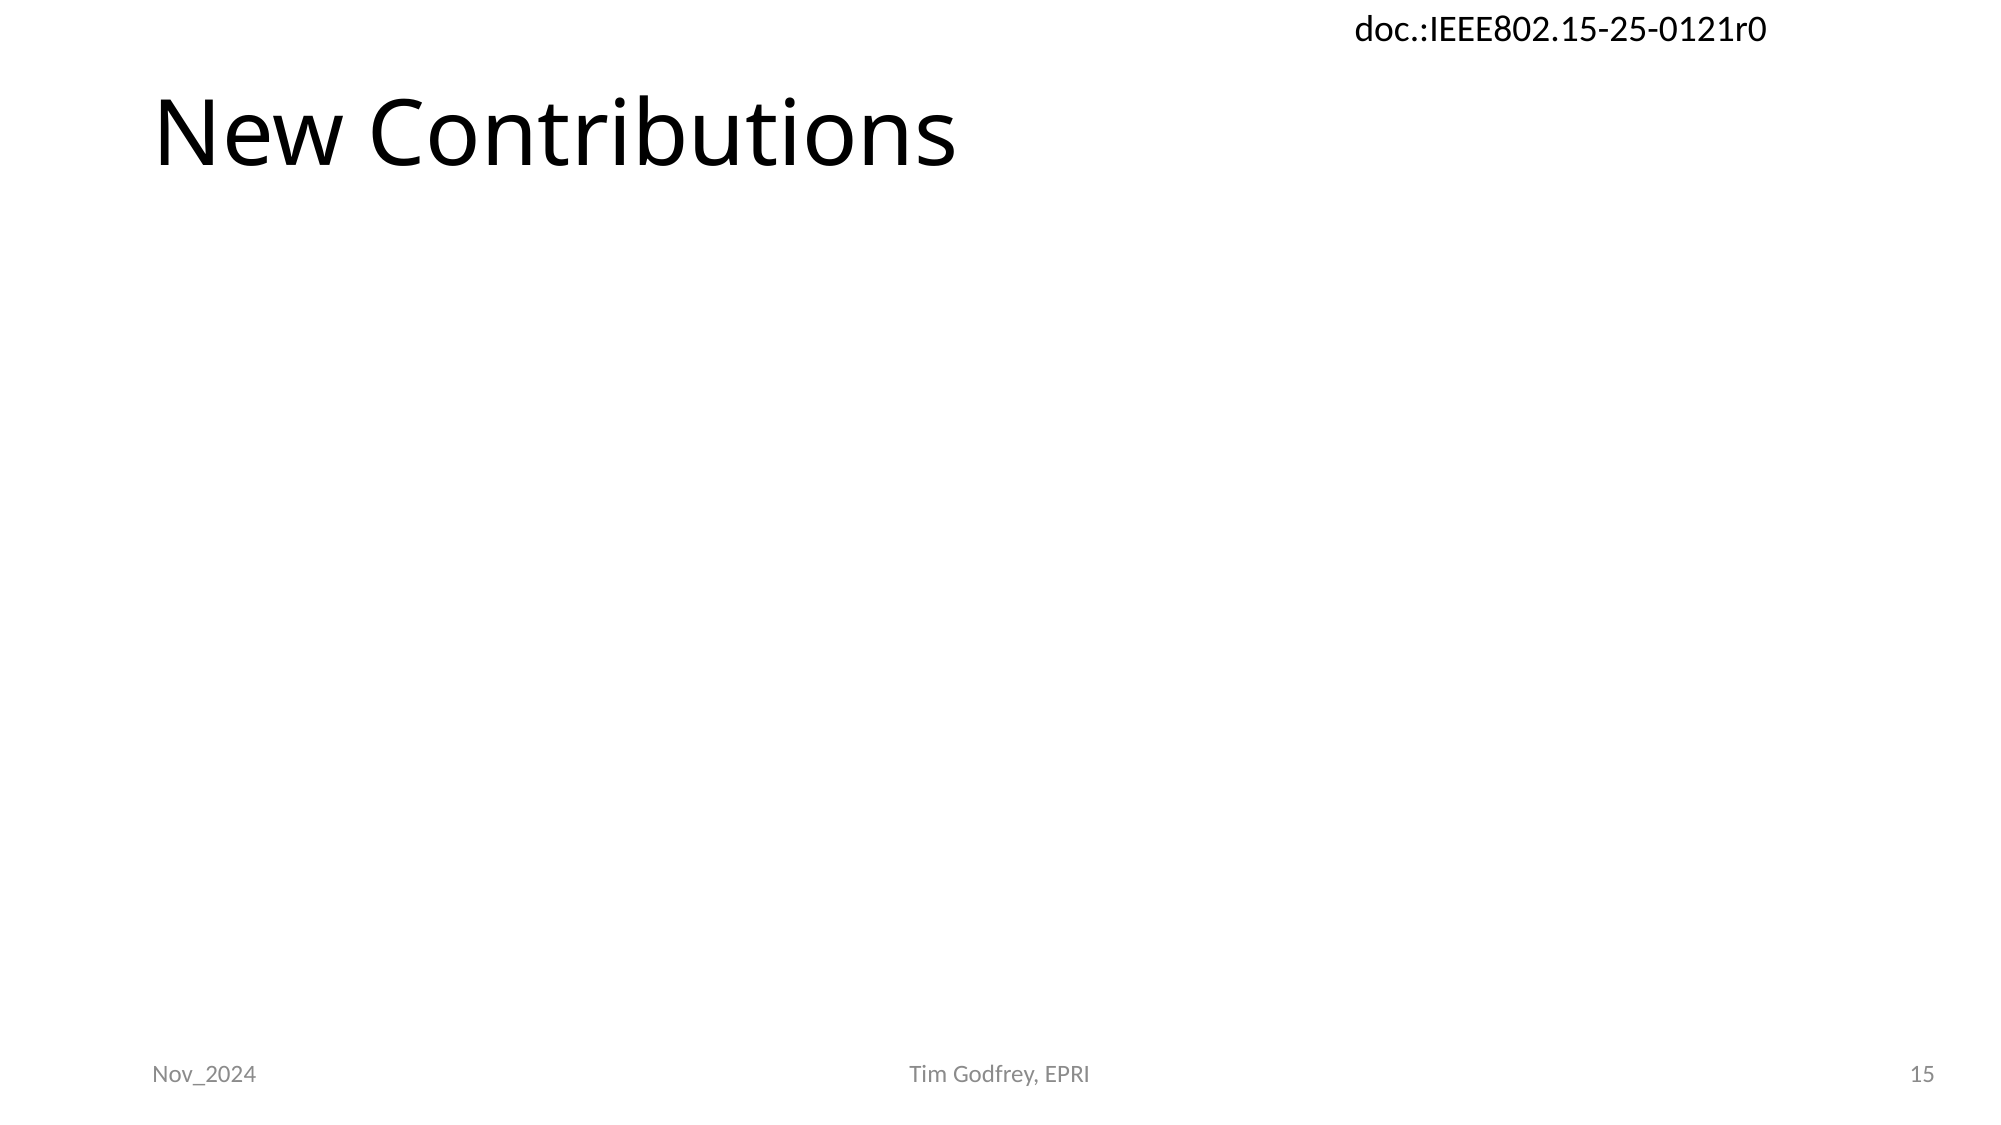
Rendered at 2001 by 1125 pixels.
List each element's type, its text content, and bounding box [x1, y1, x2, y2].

slide_number 15 [1462, 1042, 1950, 1103]
slide_number Nov_2024 [137, 1042, 588, 1103]
footer Tim Godfrey, EPRI [662, 1042, 1338, 1103]
title New Contributions [137, 59, 1863, 213]
